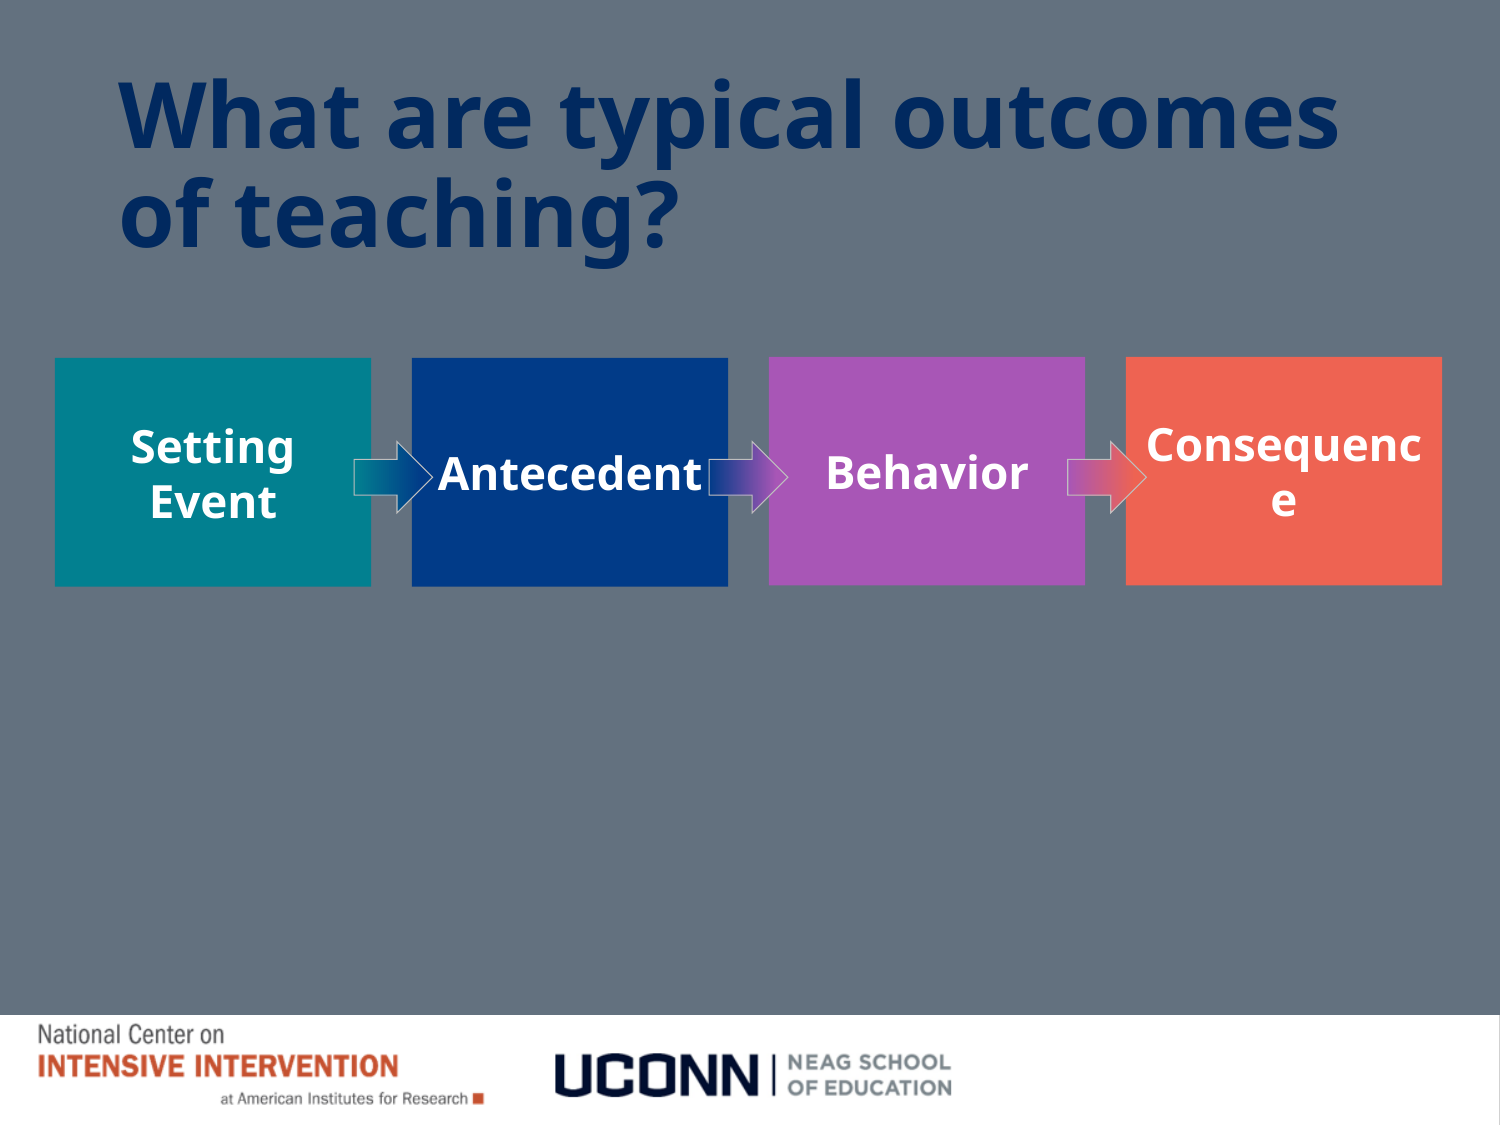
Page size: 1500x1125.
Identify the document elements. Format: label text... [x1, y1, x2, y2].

picture [0, 1015, 1500, 1125]
text_box Behavior [768, 356, 1086, 586]
text_box Antecedent [411, 357, 729, 587]
text_box Consequence [1125, 356, 1443, 586]
title What are typical outcomes of teaching? [103, 59, 1397, 278]
text_box [353, 440, 434, 515]
text_box [708, 440, 789, 515]
text_box Setting Event [54, 357, 372, 587]
text_box [1067, 440, 1148, 515]
